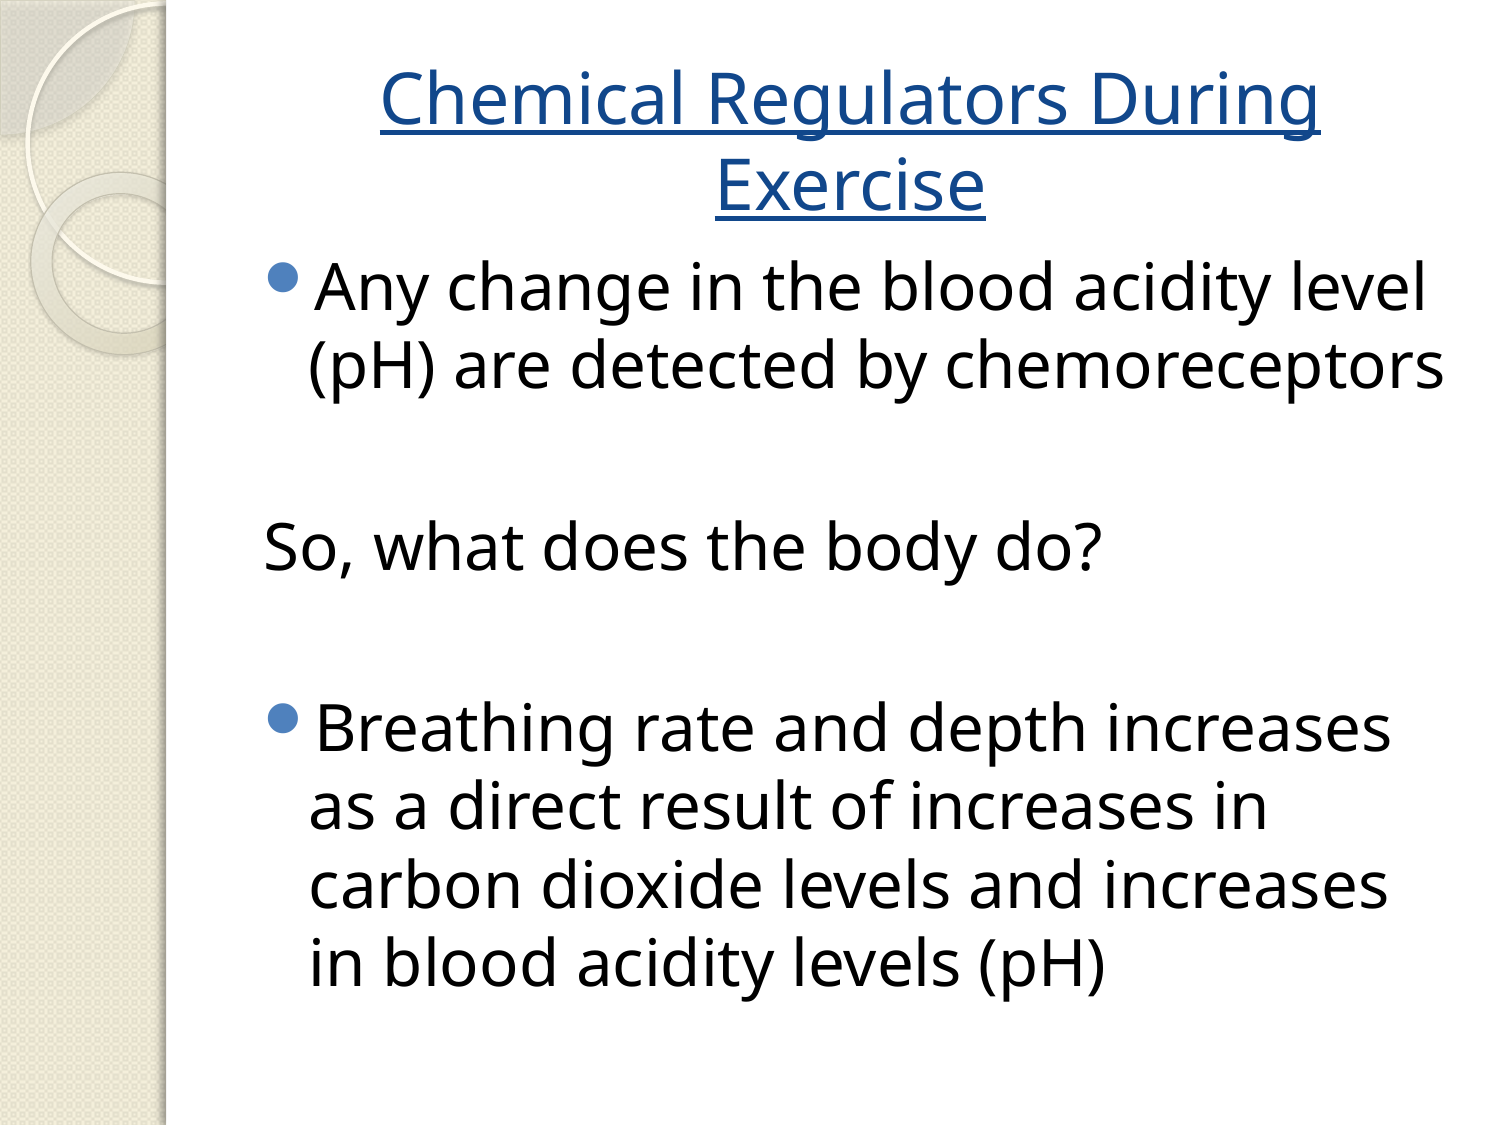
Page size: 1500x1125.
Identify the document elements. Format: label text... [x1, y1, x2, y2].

title Chemical Regulators During Exercise [235, 45, 1466, 233]
list Any change in the blood acidity level (pH) are detected by chemoreceptors So, what does the body do? Breathing rate and depth increases as a direct result of increases in carbon dioxide levels and increases in blood acidity levels (pH) [235, 237, 1466, 1025]
